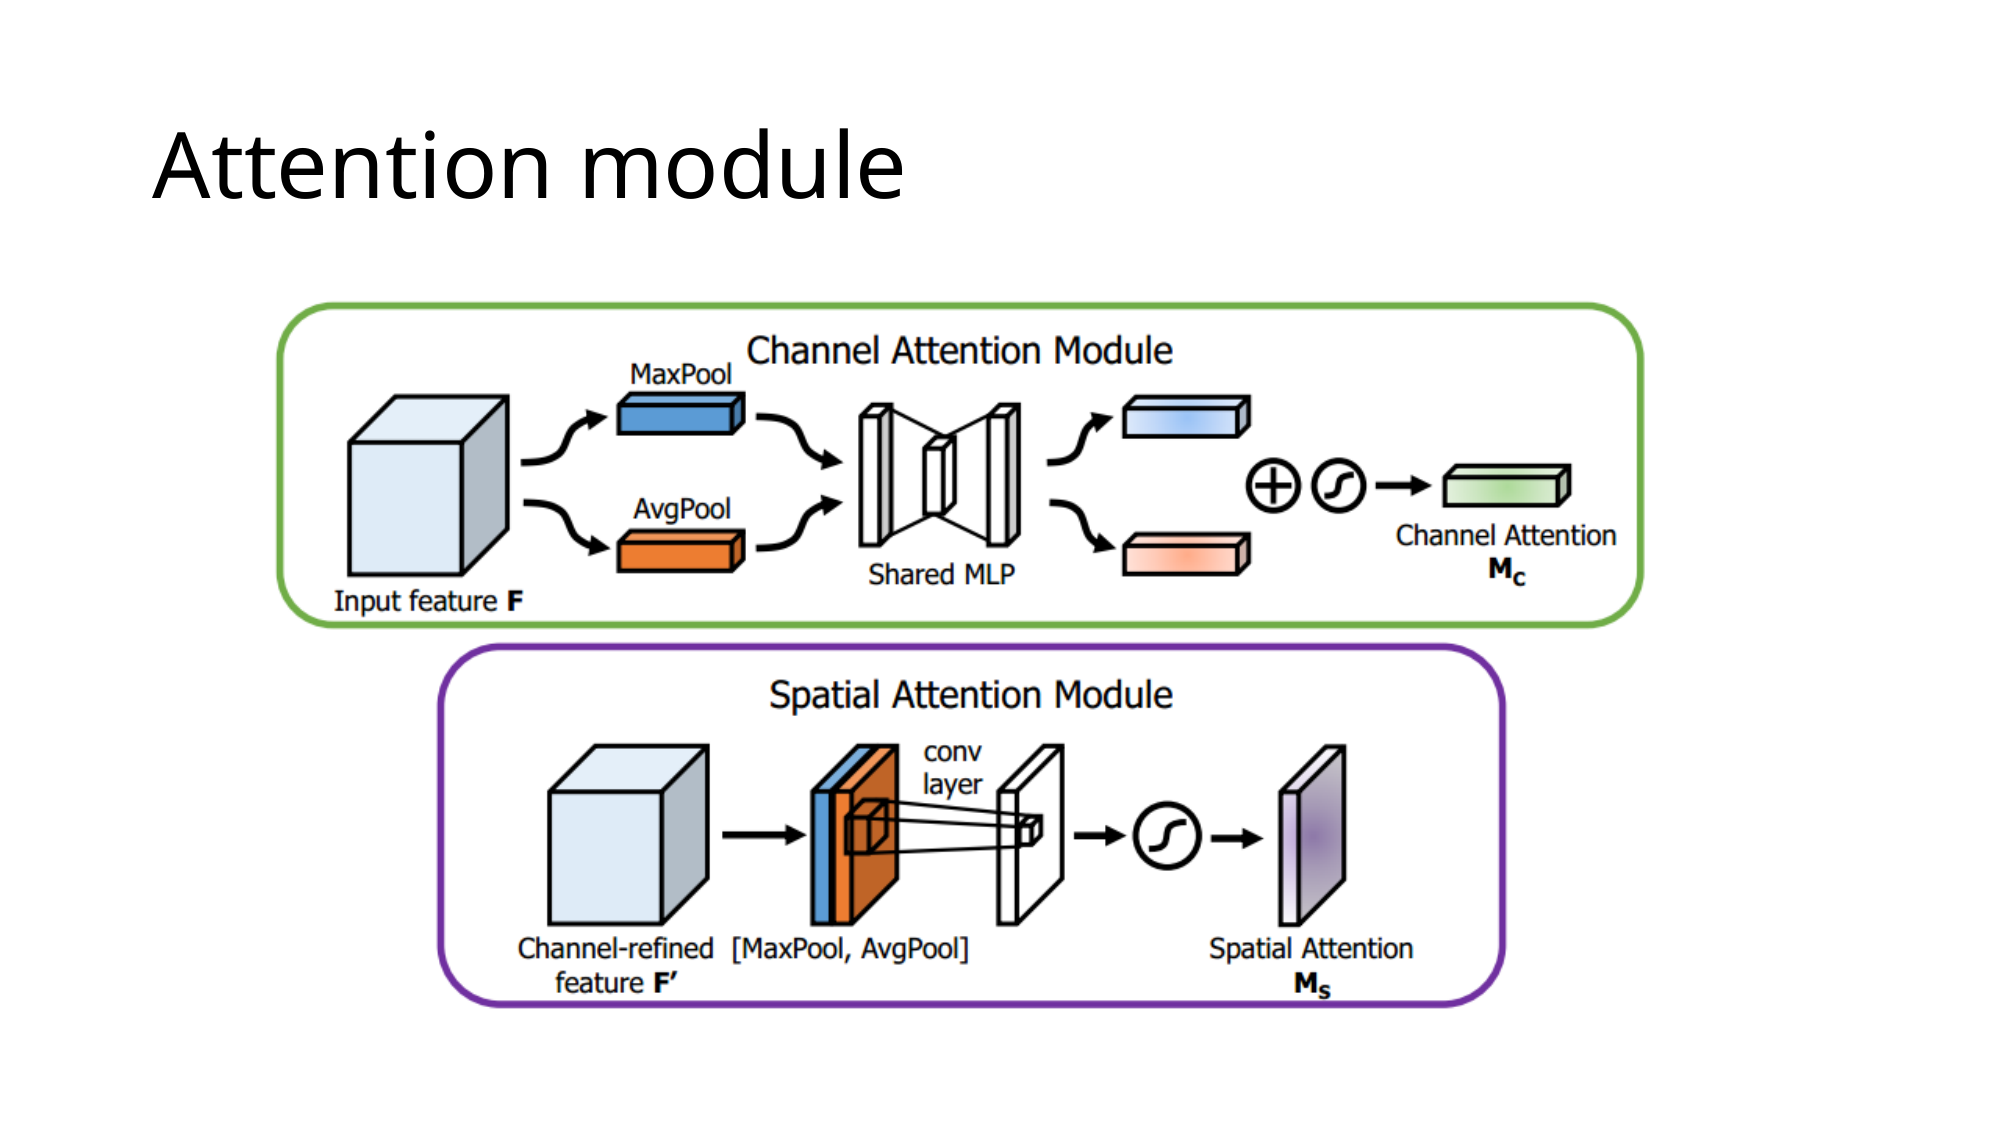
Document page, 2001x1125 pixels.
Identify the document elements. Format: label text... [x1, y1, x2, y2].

title Attention module [137, 59, 1863, 278]
picture [216, 270, 1720, 1043]
